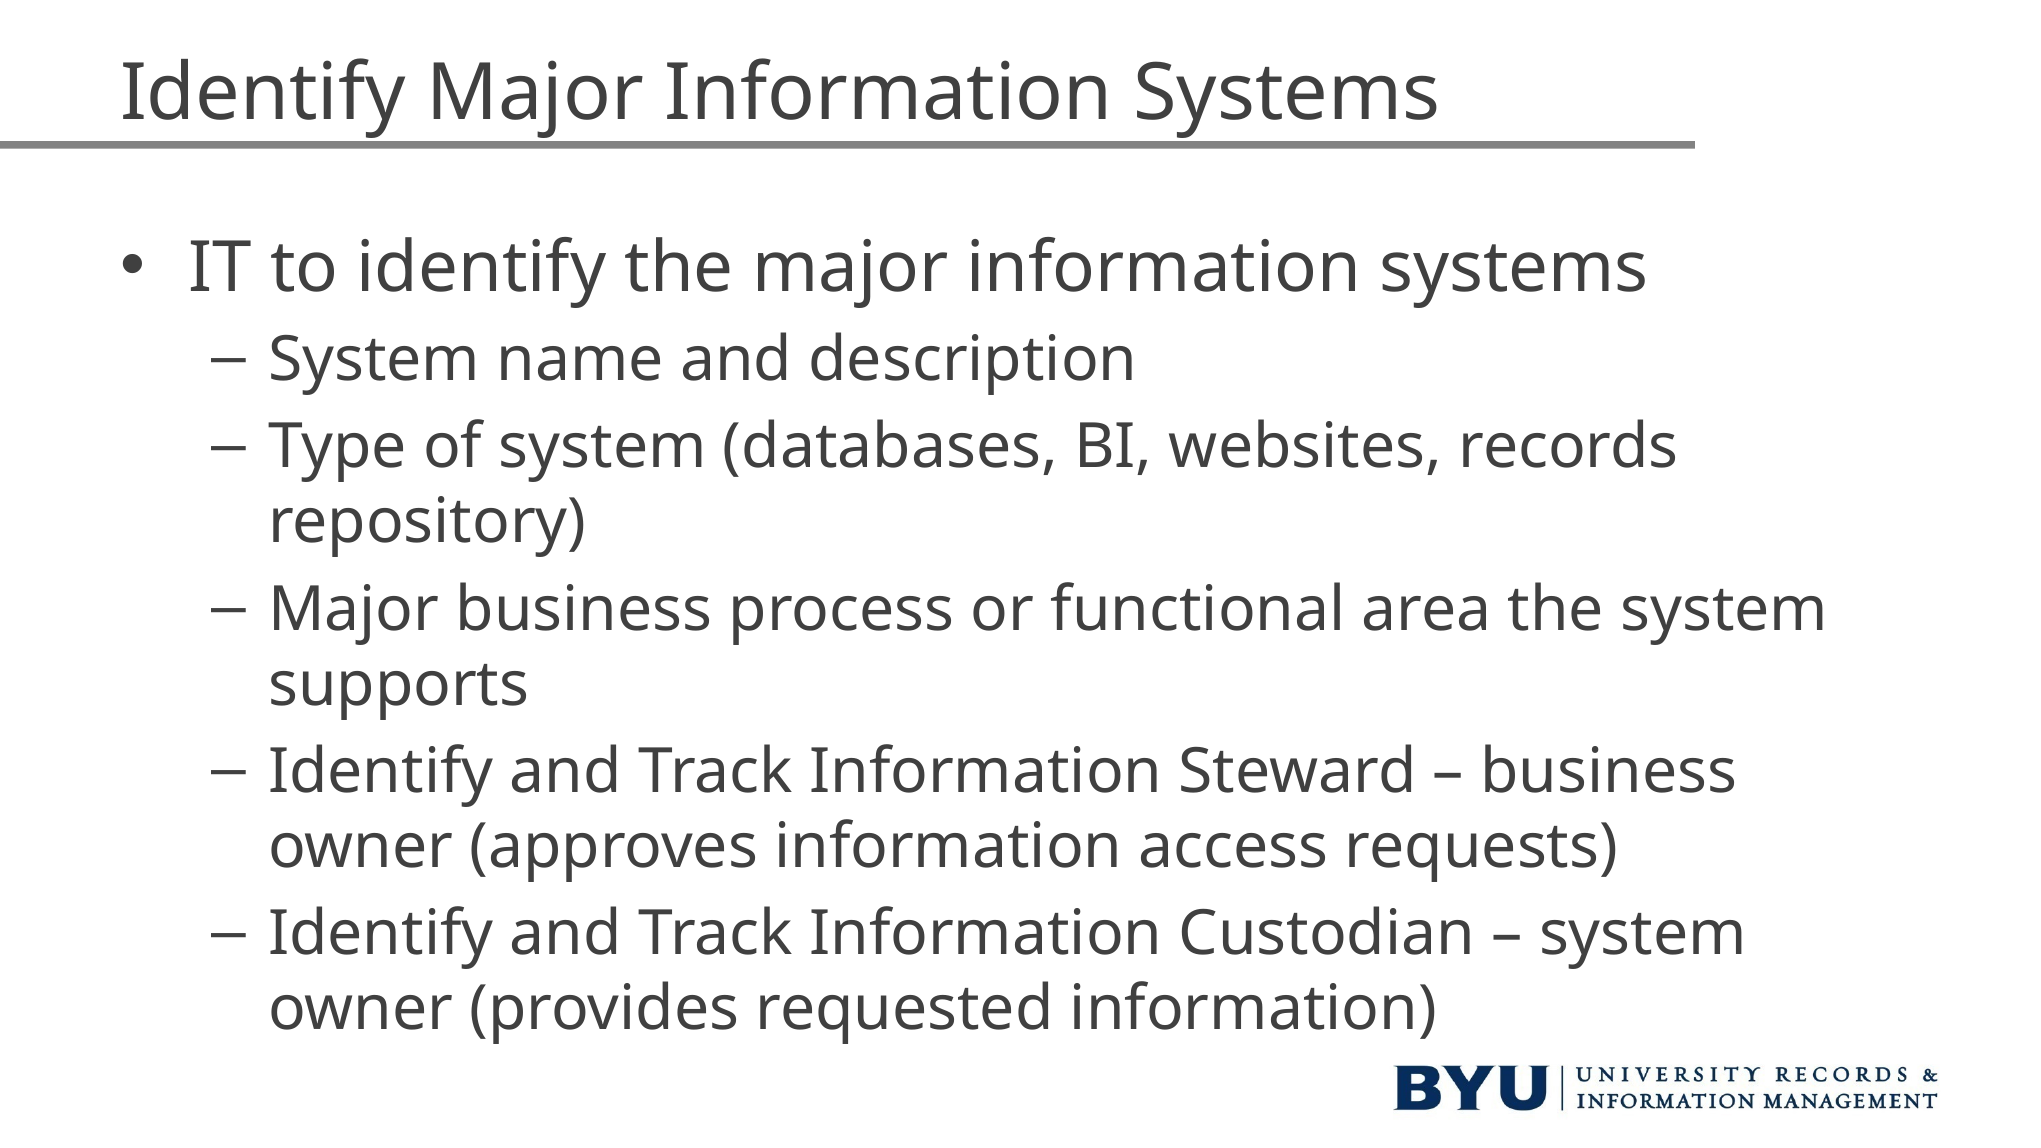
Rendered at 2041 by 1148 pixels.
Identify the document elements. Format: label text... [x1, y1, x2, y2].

title Identify Major Information Systems [101, 23, 1696, 152]
picture [1382, 1053, 1950, 1122]
list IT to identify the major information systems System name and description Type of system (databases, BI, websites, records repository) Major business process or functional area the system supports Identify and Track Information Steward – business owner (approves information access requests) Identify and Track Information Custodian – system owner (provides requested information) [101, 211, 1921, 1025]
